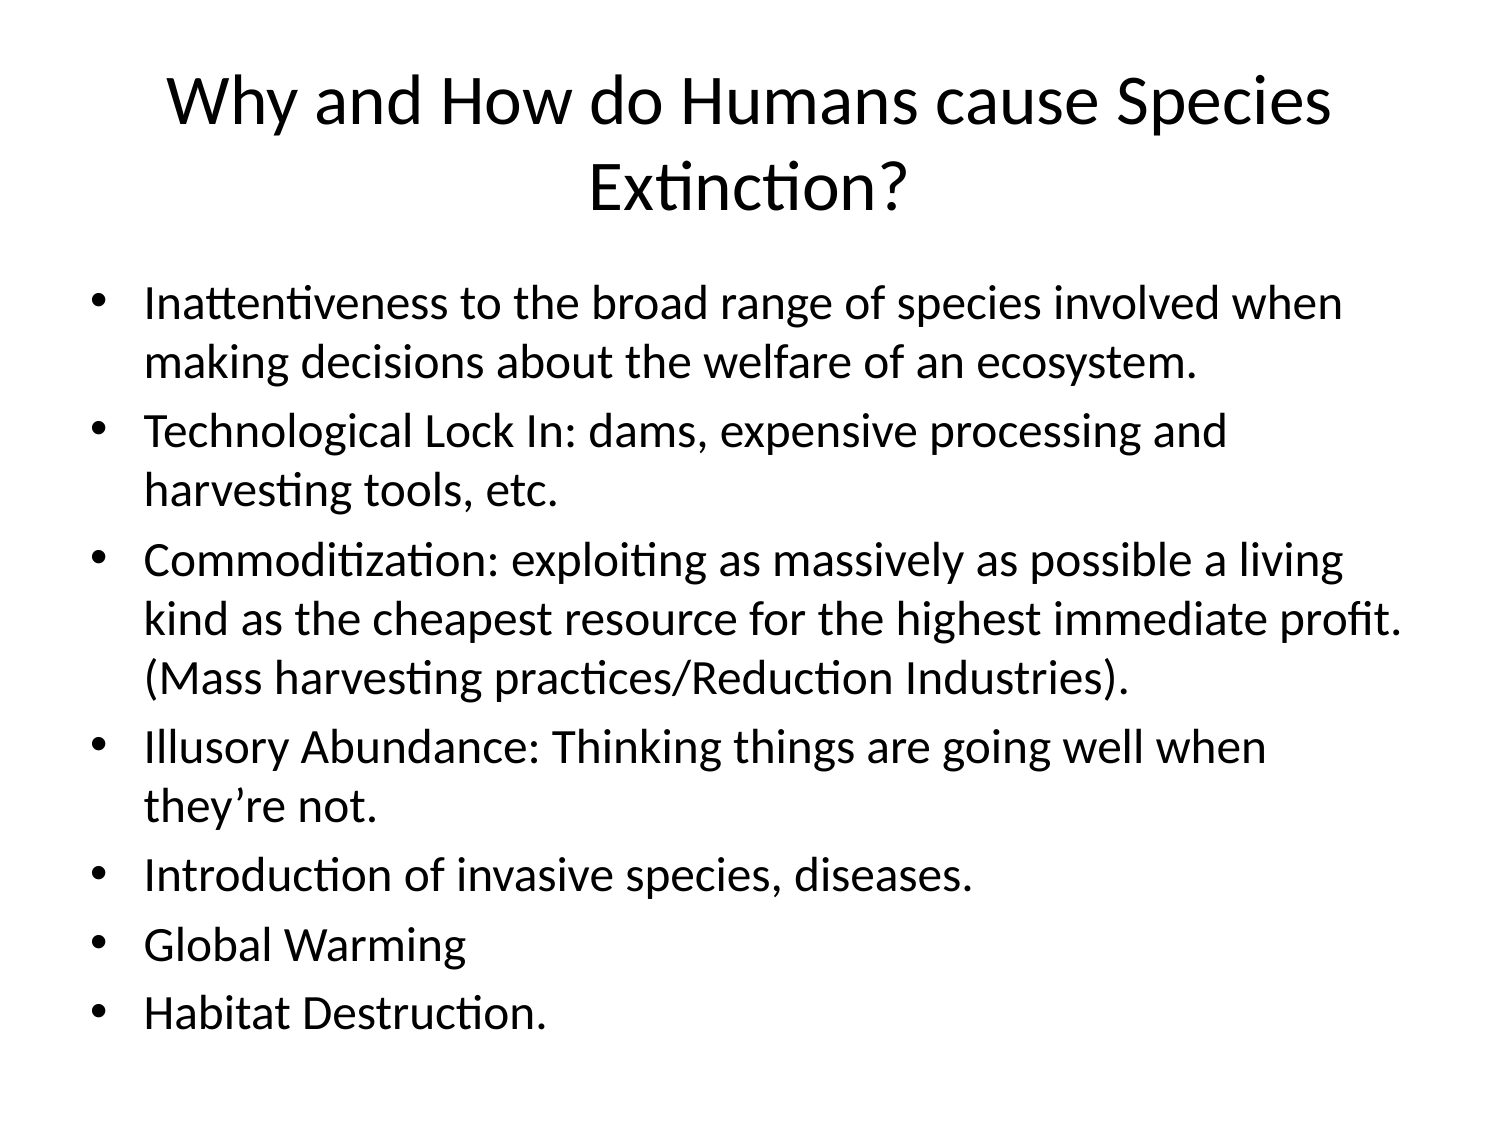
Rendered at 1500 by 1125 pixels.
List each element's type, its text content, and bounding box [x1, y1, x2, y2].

title Why and How do Humans cause Species Extinction? [75, 45, 1425, 233]
list Inattentiveness to the broad range of species involved when making decisions about the welfare of an ecosystem. Technological Lock In: dams, expensive processing and harvesting tools, etc. Commoditization: exploiting as massively as possible a living kind as the cheapest resource for the highest immediate profit. (Mass harvesting practices/Reduction Industries). Illusory Abundance: Thinking things are going well when they’re not. Introduction of invasive species, diseases. Global Warming Habitat Destruction. [75, 262, 1425, 1063]
